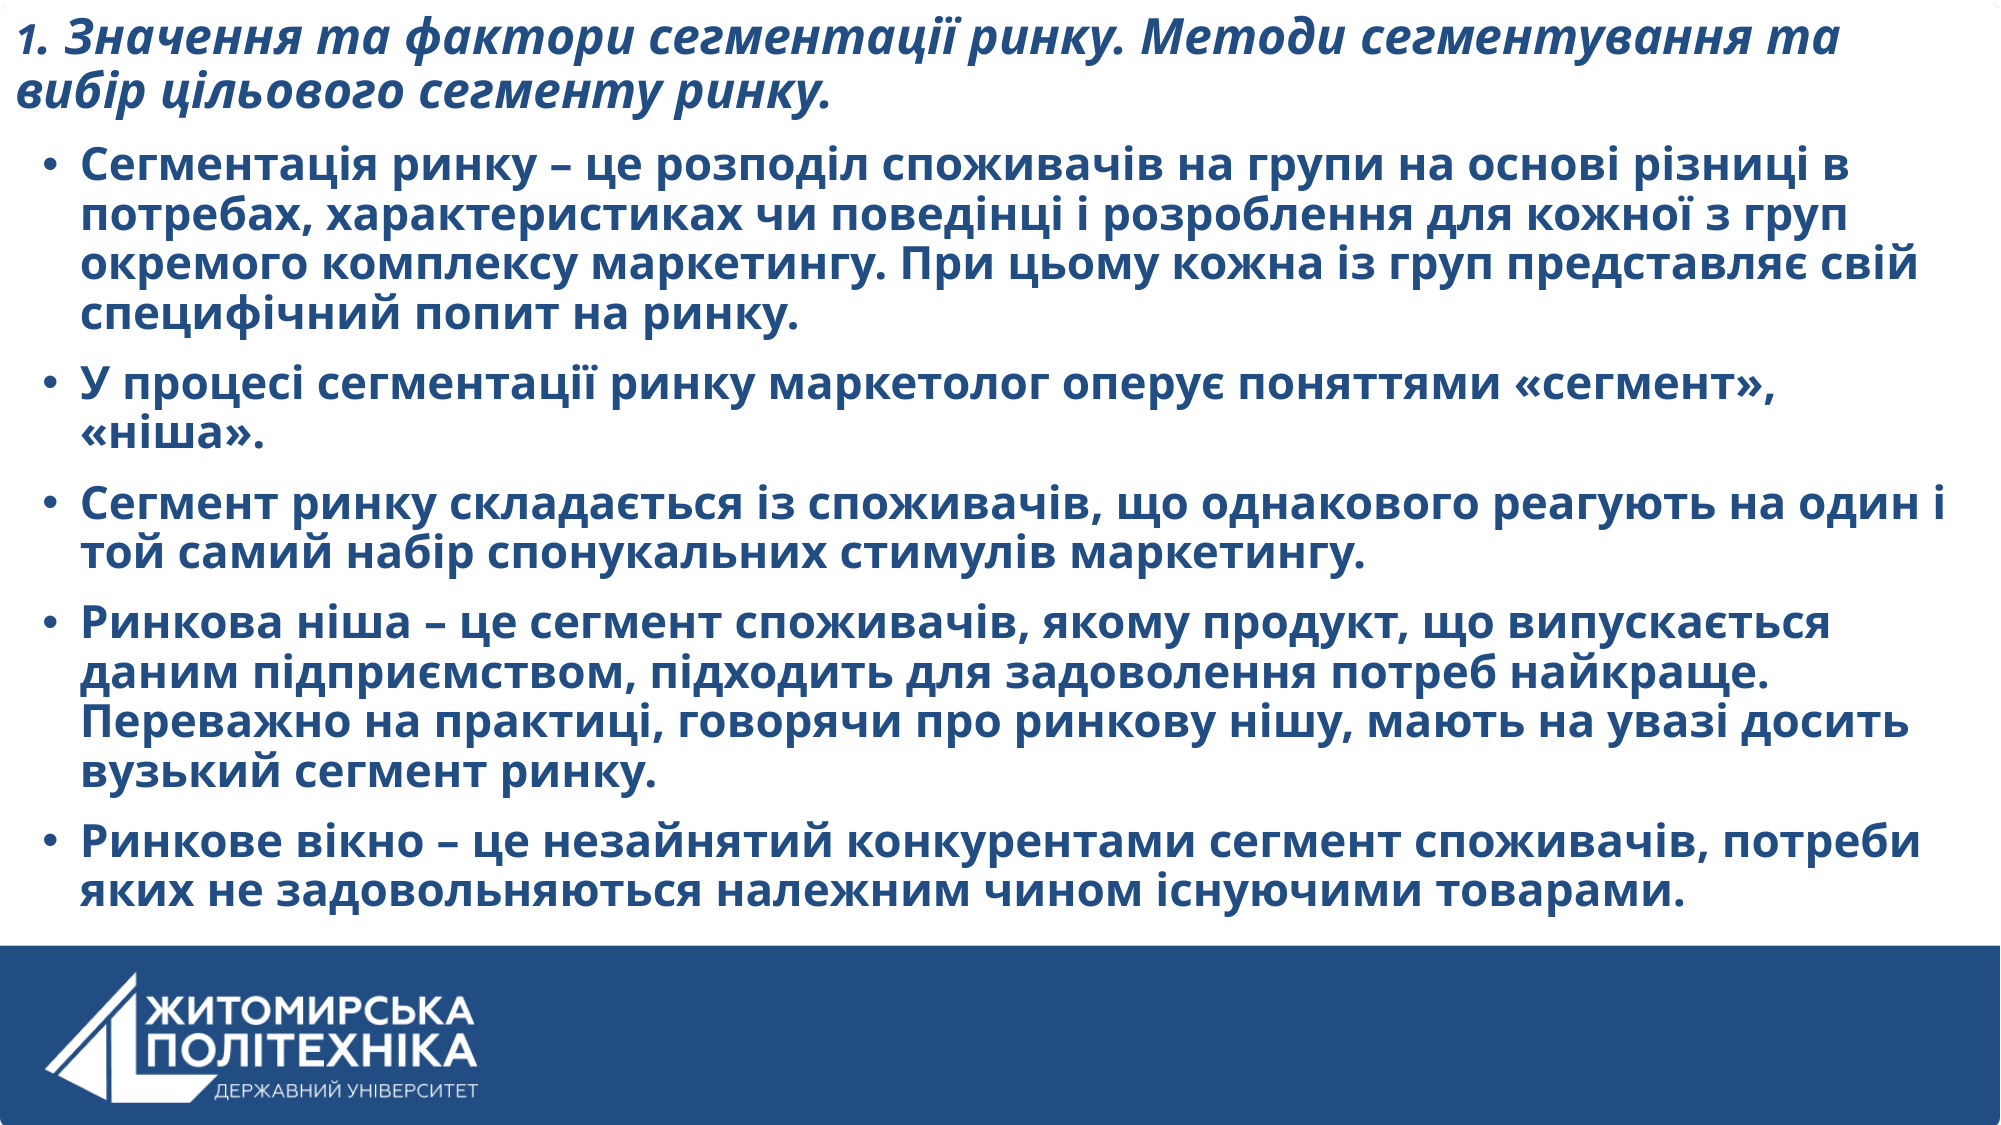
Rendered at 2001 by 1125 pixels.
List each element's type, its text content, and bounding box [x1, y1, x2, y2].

picture [0, 3, 2000, 1125]
title 1. Значення та фактори сегментації ринку. Методи сегментування та вибір цільового сегменту ринку. [0, 3, 1891, 103]
list Сегментація ринку – це розподіл споживачів на групи на основі різниці в потребах, характеристиках чи поведінці і розроблення для кожної з груп окремого комплексу маркетингу. При цьому кожна із груп представляє свій специфічний попит на ринку. У процесі сегментації ринку маркетолог оперує поняттями «сегмент», «ніша». Сегмент ринку складається із споживачів, що однакового реагують на один і той самий набір спонукальних стимулів маркетингу. Ринкова ніша – це сегмент споживачів, якому продукт, що випускається даним підприємством, підходить для задоволення потреб найкраще. Переважно на практиці, говорячи про ринкову нішу, мають на увазі досить вузький сегмент ринку. Ринкове вікно – це незайнятий конкурентами сегмент споживачів, потреби яких не задовольняються належним чином існуючими товарами. [27, 133, 1973, 945]
